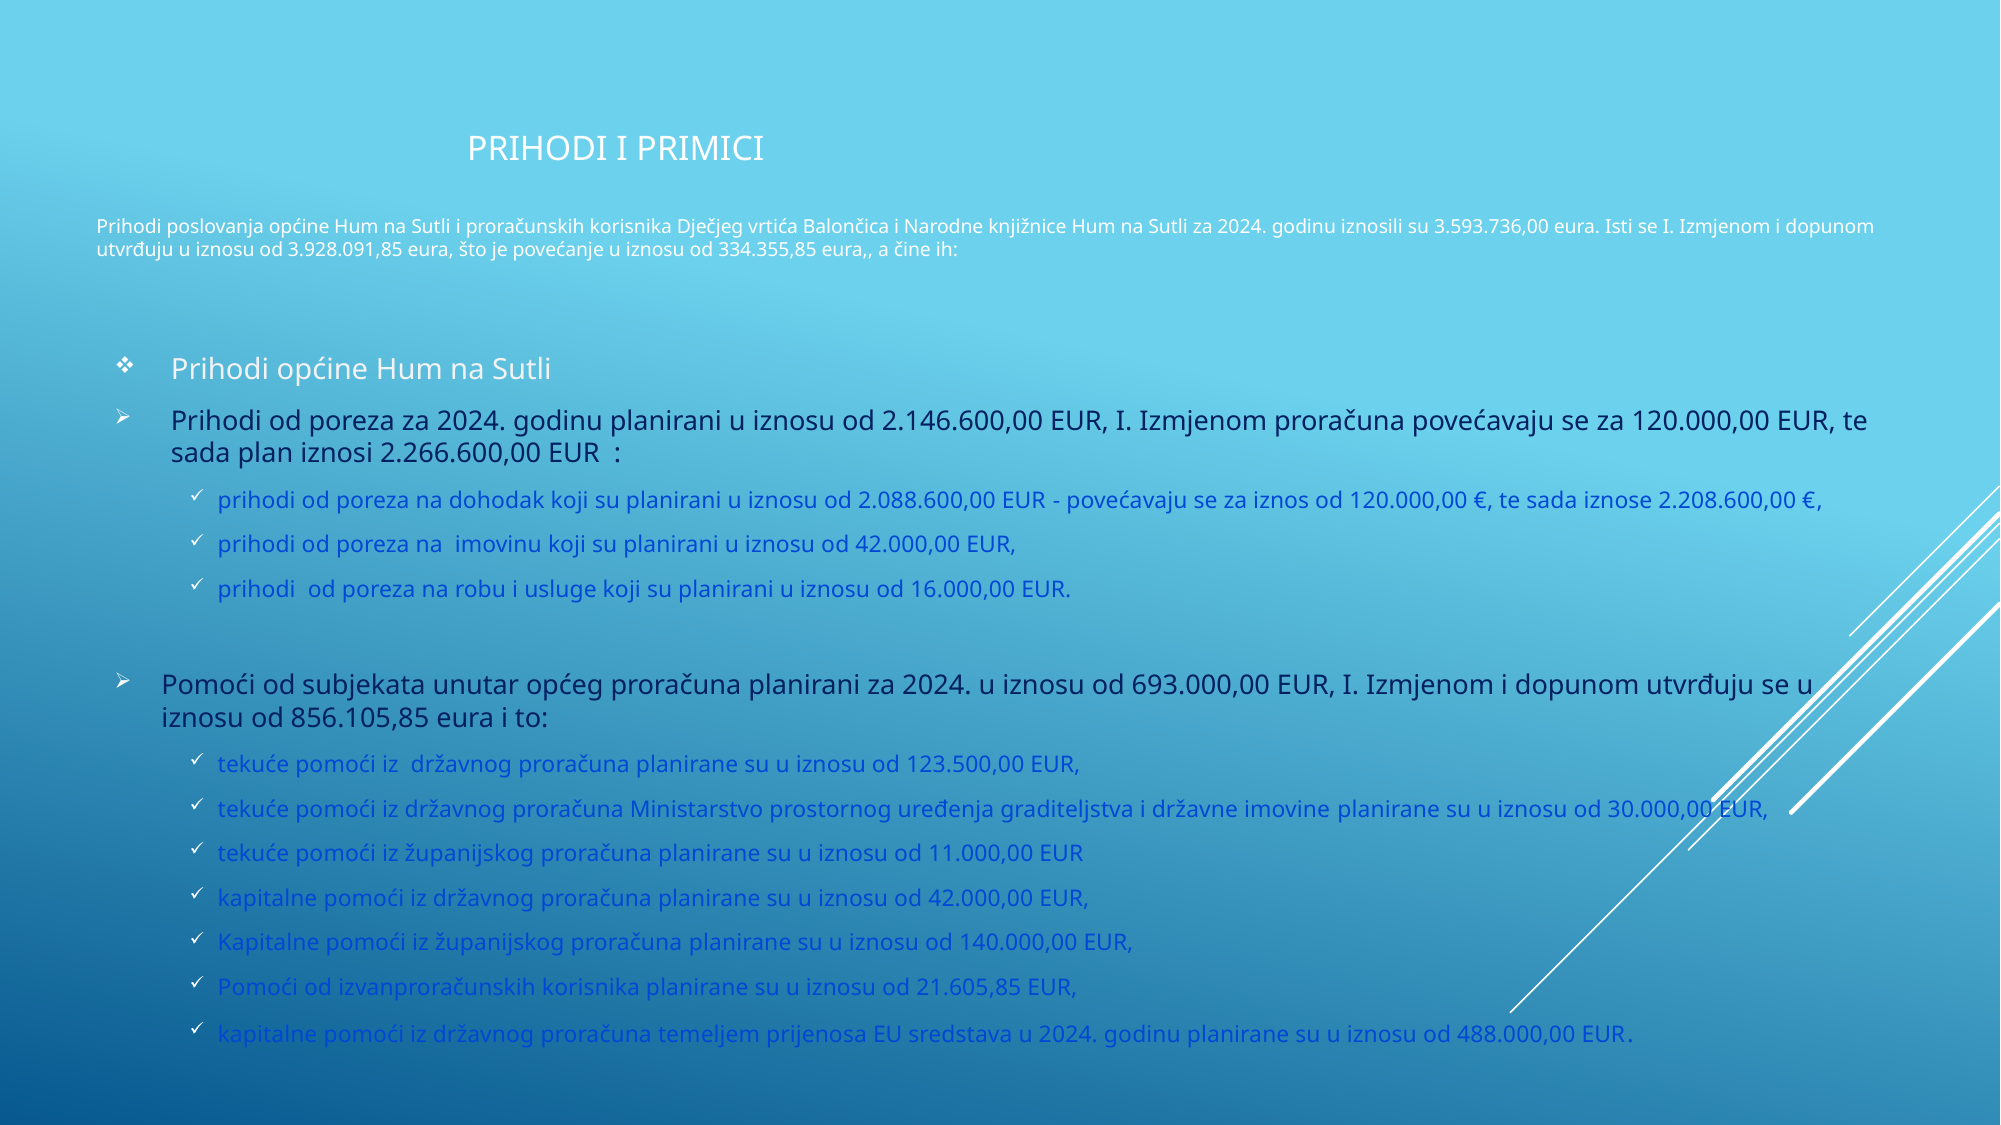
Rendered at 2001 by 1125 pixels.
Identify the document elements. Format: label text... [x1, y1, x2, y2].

title PRIHODI I PRIMICI Prihodi poslovanja općine Hum na Sutli i proračunskih korisnika Dječjeg vrtića Balončica i Narodne knjižnice Hum na Sutli za 2024. godinu iznosili su 3.593.736,00 eura. Isti se I. Izmjenom i dopunom utvrđuju u iznosu od 3.928.091,85 eura, što je povećanje u iznosu od 334.355,85 eura,, a čine ih: [81, 114, 1919, 296]
list Prihodi općine Hum na Sutli Prihodi od poreza za 2024. godinu planirani u iznosu od 2.146.600,00 EUR, I. Izmjenom proračuna povećavaju se za 120.000,00 EUR, te sada plan iznosi 2.266.600,00 EUR : prihodi od poreza na dohodak koji su planirani u iznosu od 2.088.600,00 EUR - povećavaju se za iznos od 120.000,00 €, te sada iznose 2.208.600,00 €, prihodi od poreza na imovinu koji su planirani u iznosu od 42.000,00 EUR, prihodi od poreza na robu i usluge koji su planirani u iznosu od 16.000,00 EUR. Pomoći od subjekata unutar općeg proračuna planirani za 2024. u iznosu od 693.000,00 EUR, I. Izmjenom i dopunom utvrđuju se u iznosu od 856.105,85 eura i to: tekuće pomoći iz državnog proračuna planirane su u iznosu od 123.500,00 EUR, tekuće pomoći iz državnog proračuna Ministarstvo prostornog uređenja graditeljstva i državne imovine planirane su u iznosu od 30.000,00 EUR, tekuće pomoći iz županijskog proračuna planirane su u iznosu od 11.000,00 EUR kapitalne pomoći iz državnog proračuna planirane su u iznosu od 42.000,00 EUR, Kapitalne pomoći iz županijskog proračuna planirane su u iznosu od 140.000,00 EUR, Pomoći od izvanproračunskih korisnika planirane su u iznosu od 21.605,85 EUR, kapitalne pomoći iz državnog proračuna temeljem prijenosa EU sredstava u 2024. godinu planirane su u iznosu od 488.000,00 EUR. [99, 430, 1898, 1074]
